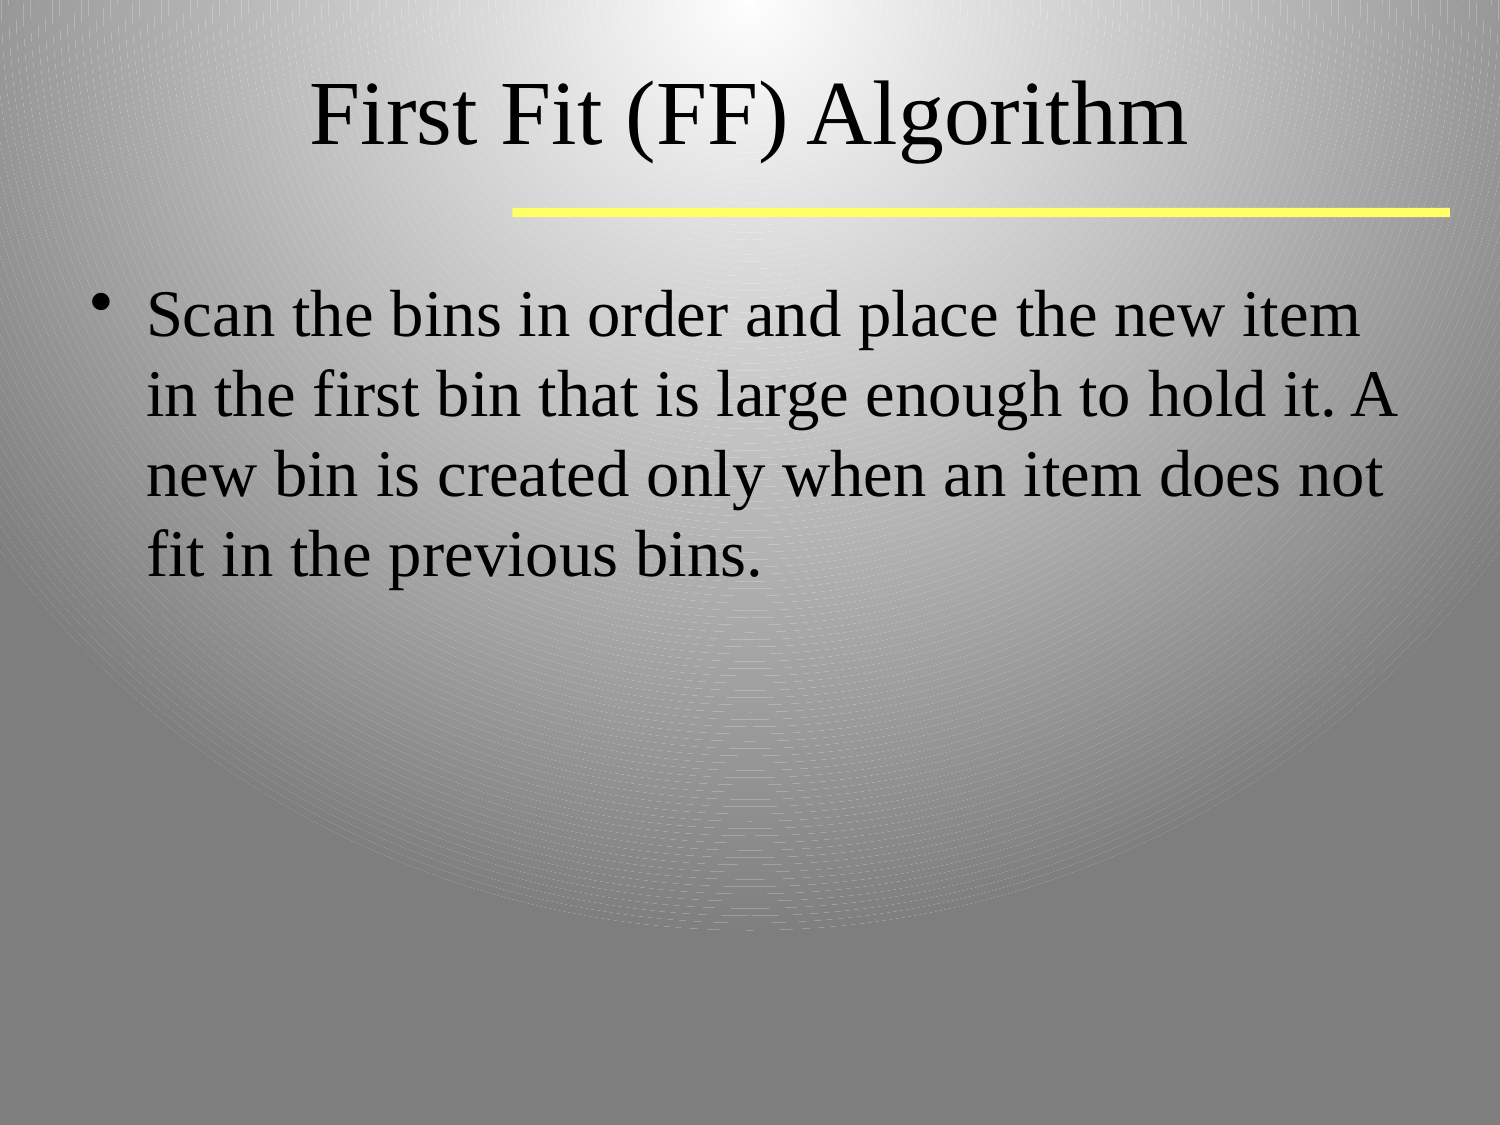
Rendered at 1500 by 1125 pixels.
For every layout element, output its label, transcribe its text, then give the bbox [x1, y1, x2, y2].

title First Fit (FF) Algorithm [75, 45, 1425, 233]
list Scan the bins in order and place the new item in the first bin that is large enough to hold it. A new bin is created only when an item does not fit in the previous bins. [75, 262, 1425, 1005]
